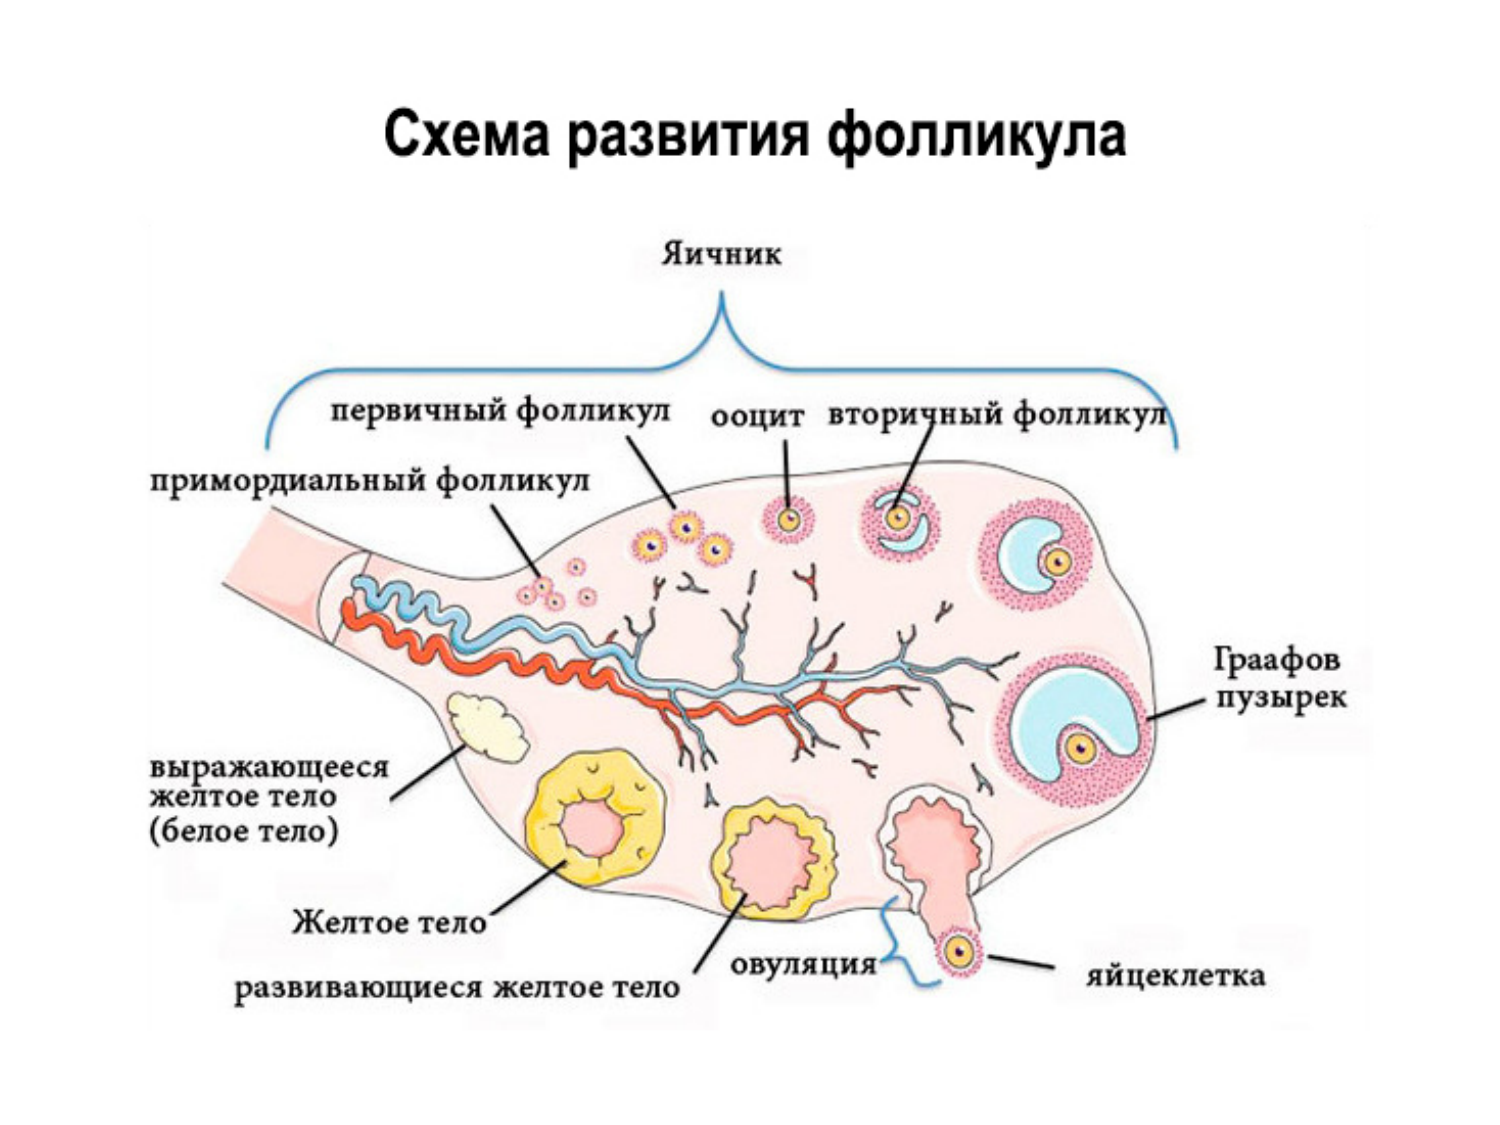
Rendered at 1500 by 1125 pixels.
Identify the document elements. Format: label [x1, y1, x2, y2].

picture [103, 66, 1412, 1047]
